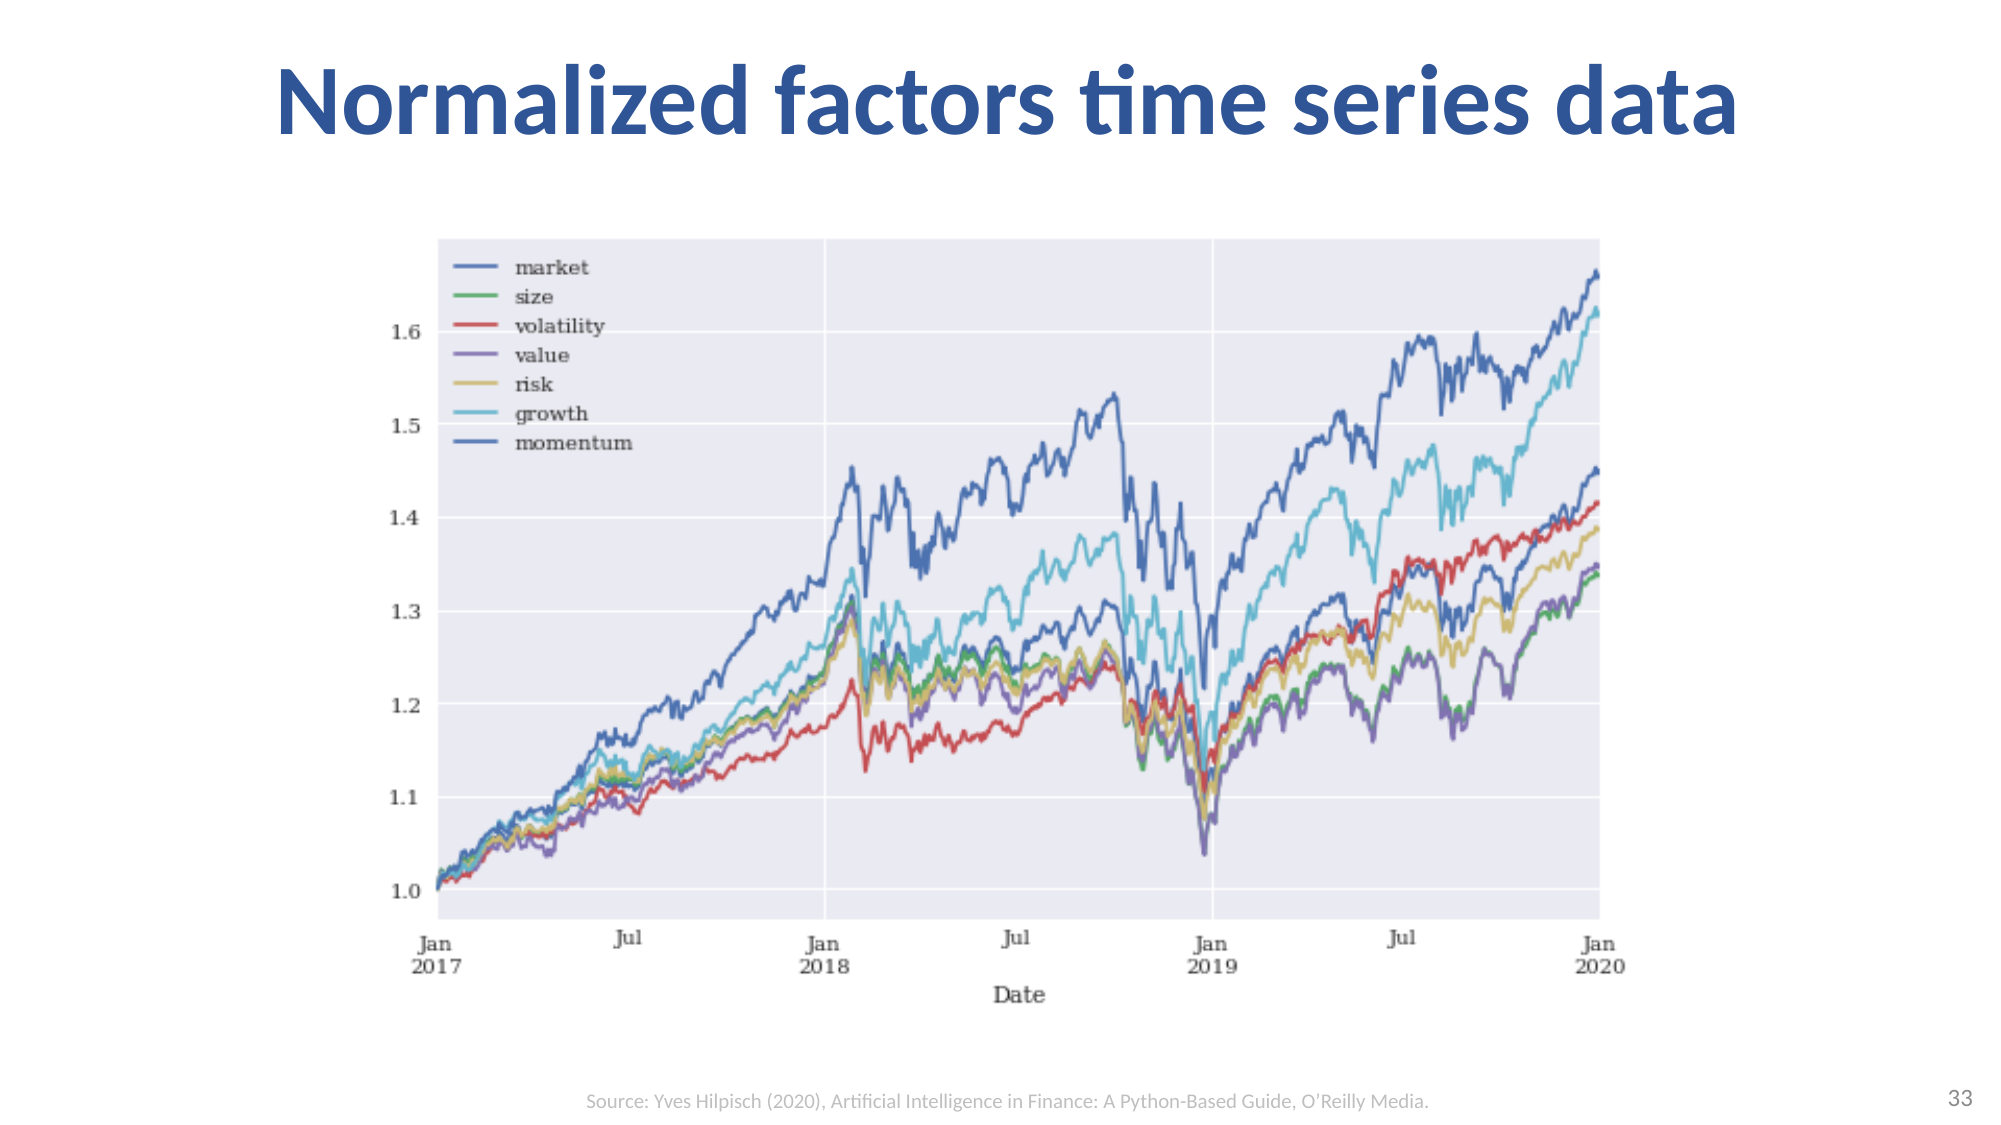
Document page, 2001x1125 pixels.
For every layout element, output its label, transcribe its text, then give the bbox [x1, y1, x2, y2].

title Normalized factors time series data [87, 22, 1929, 167]
slide_number 33 [1830, 1076, 1989, 1116]
text_box Source: Yves Hilpisch (2020), Artificial Intelligence in Finance: A Python-Based Guide, O’Reilly Media. [316, 1079, 1700, 1120]
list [374, 227, 1642, 1020]
